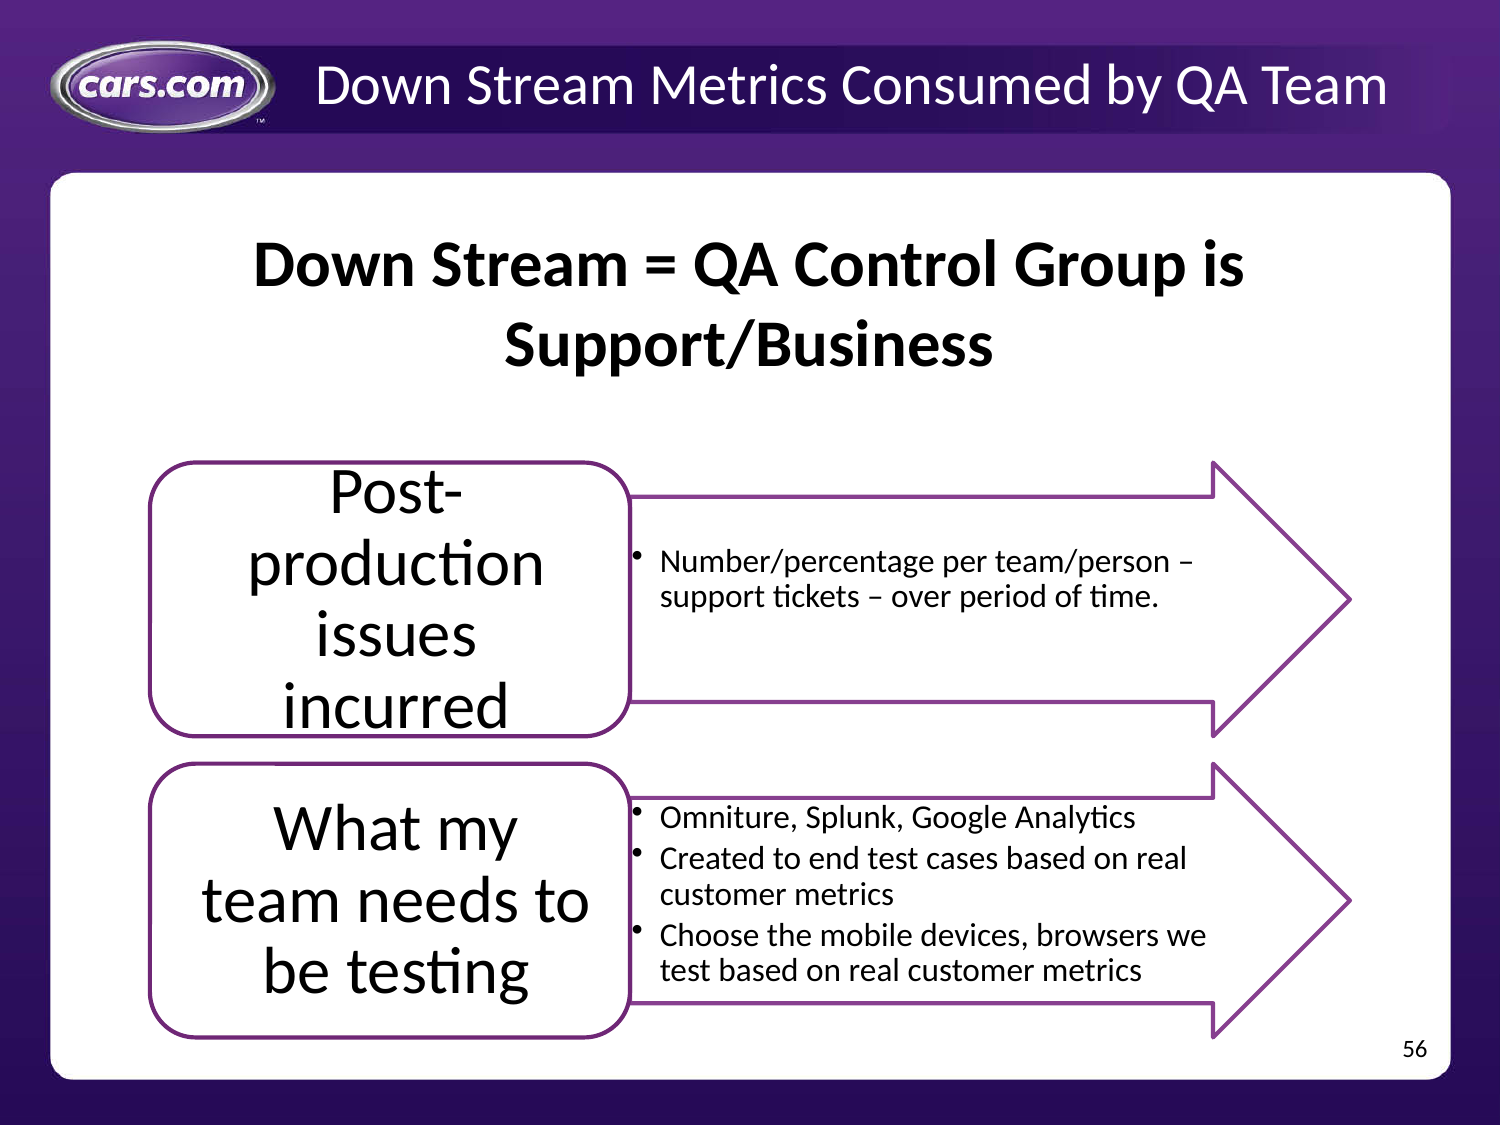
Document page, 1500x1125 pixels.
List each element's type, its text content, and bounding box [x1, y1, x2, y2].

picture [0, 0, 1500, 1125]
list Down Stream = QA Control Group is Support/Business [112, 212, 1388, 1050]
title Down Stream Metrics Consumed by QA Team [300, 0, 1500, 175]
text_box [149, 462, 1351, 1038]
